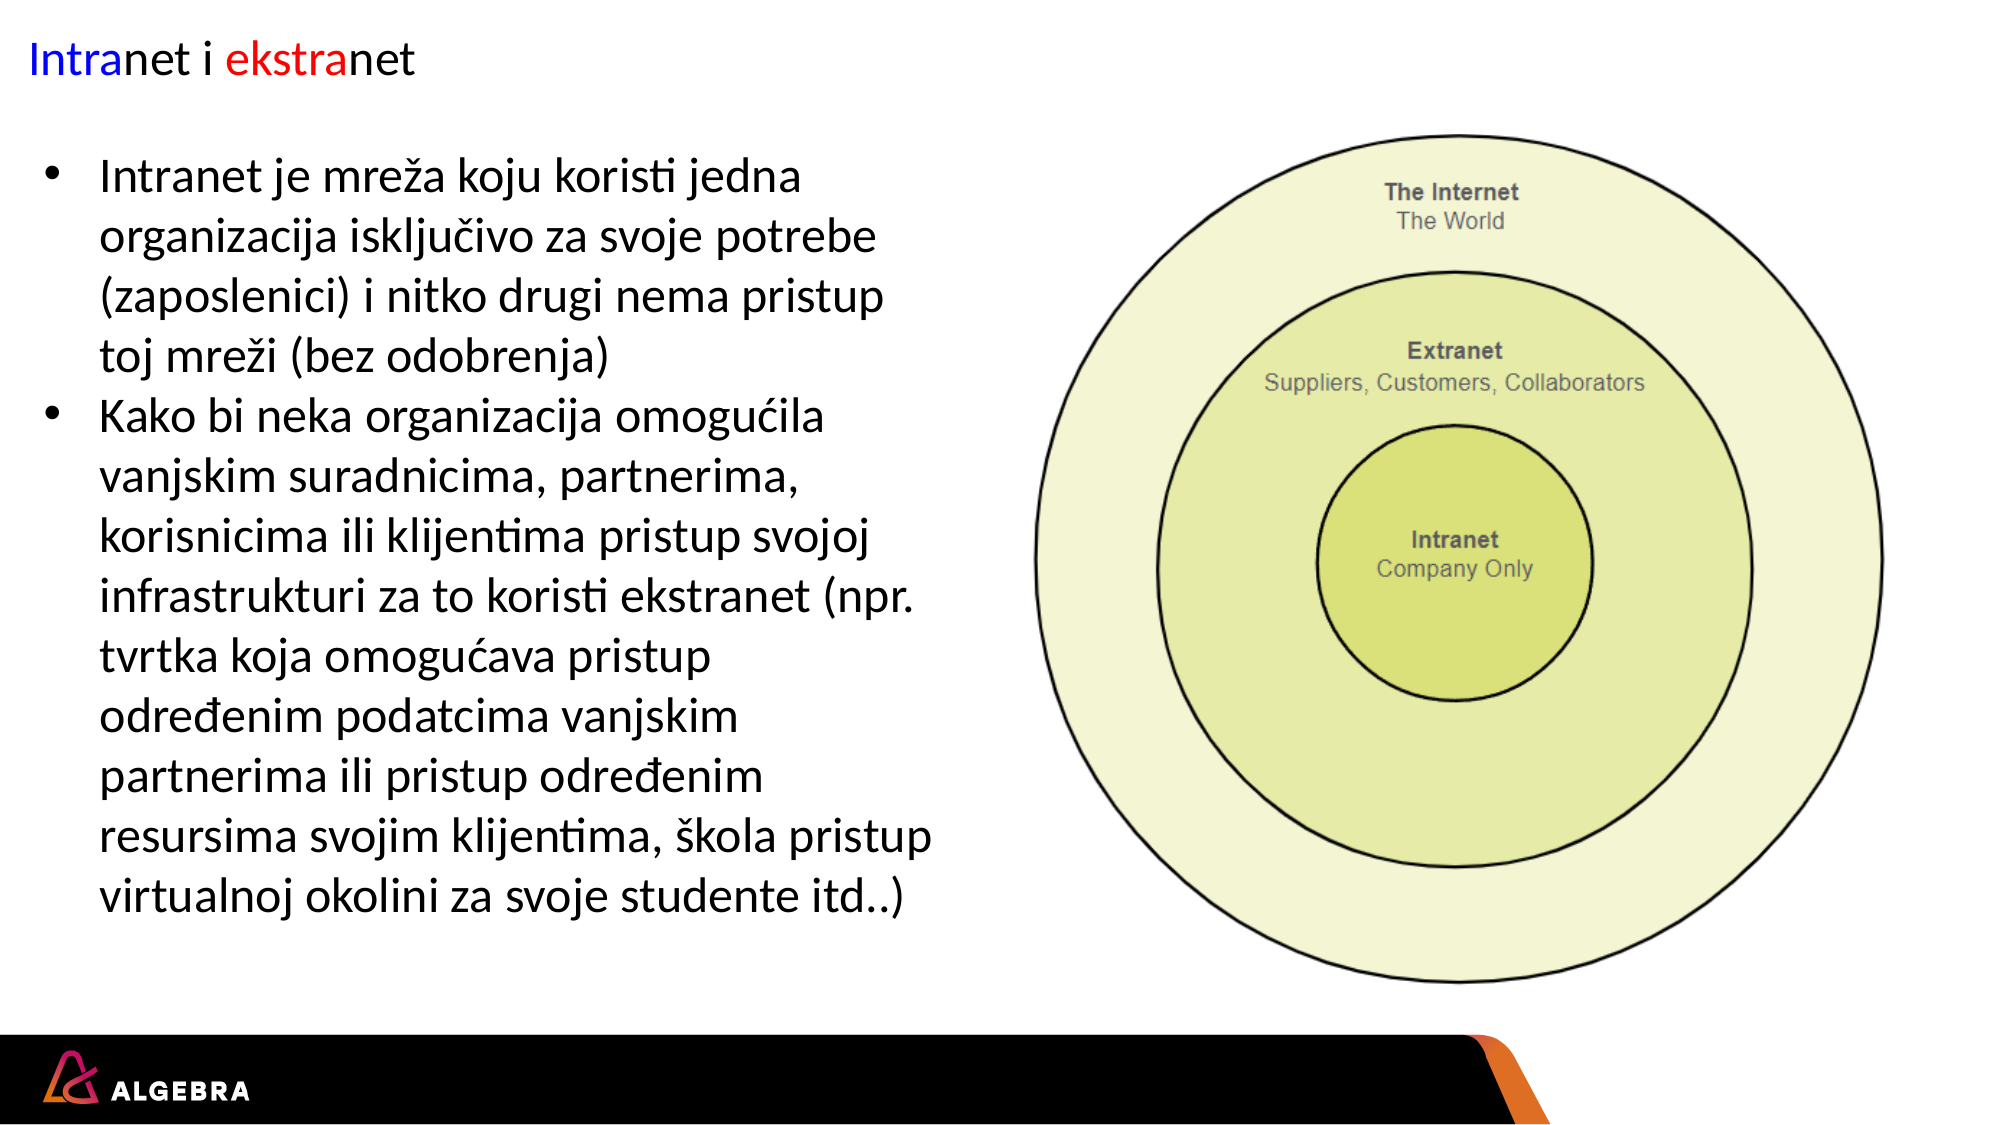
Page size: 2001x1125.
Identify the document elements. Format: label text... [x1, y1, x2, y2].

text_box Intranet i ekstranet [13, 18, 432, 93]
text_box Intranet je mreža koju koristi jedna organizacija isključivo za svoje potrebe (zaposlenici) i nitko drugi nema pristup toj mreži (bez odobrenja) Kako bi neka organizacija omogućila vanjskim suradnicima, partnerima, korisnicima ili klijentima pristup svojoj infrastrukturi za to koristi ekstranet (npr. tvrtka koja omogućava pristup određenim podatcima vanjskim partnerima ili pristup određenim resursima svojim klijentima, škola pristup virtualnoj okolini za svoje studente itd..) [28, 134, 961, 930]
picture [1025, 134, 1921, 994]
picture [0, 1034, 1733, 1125]
